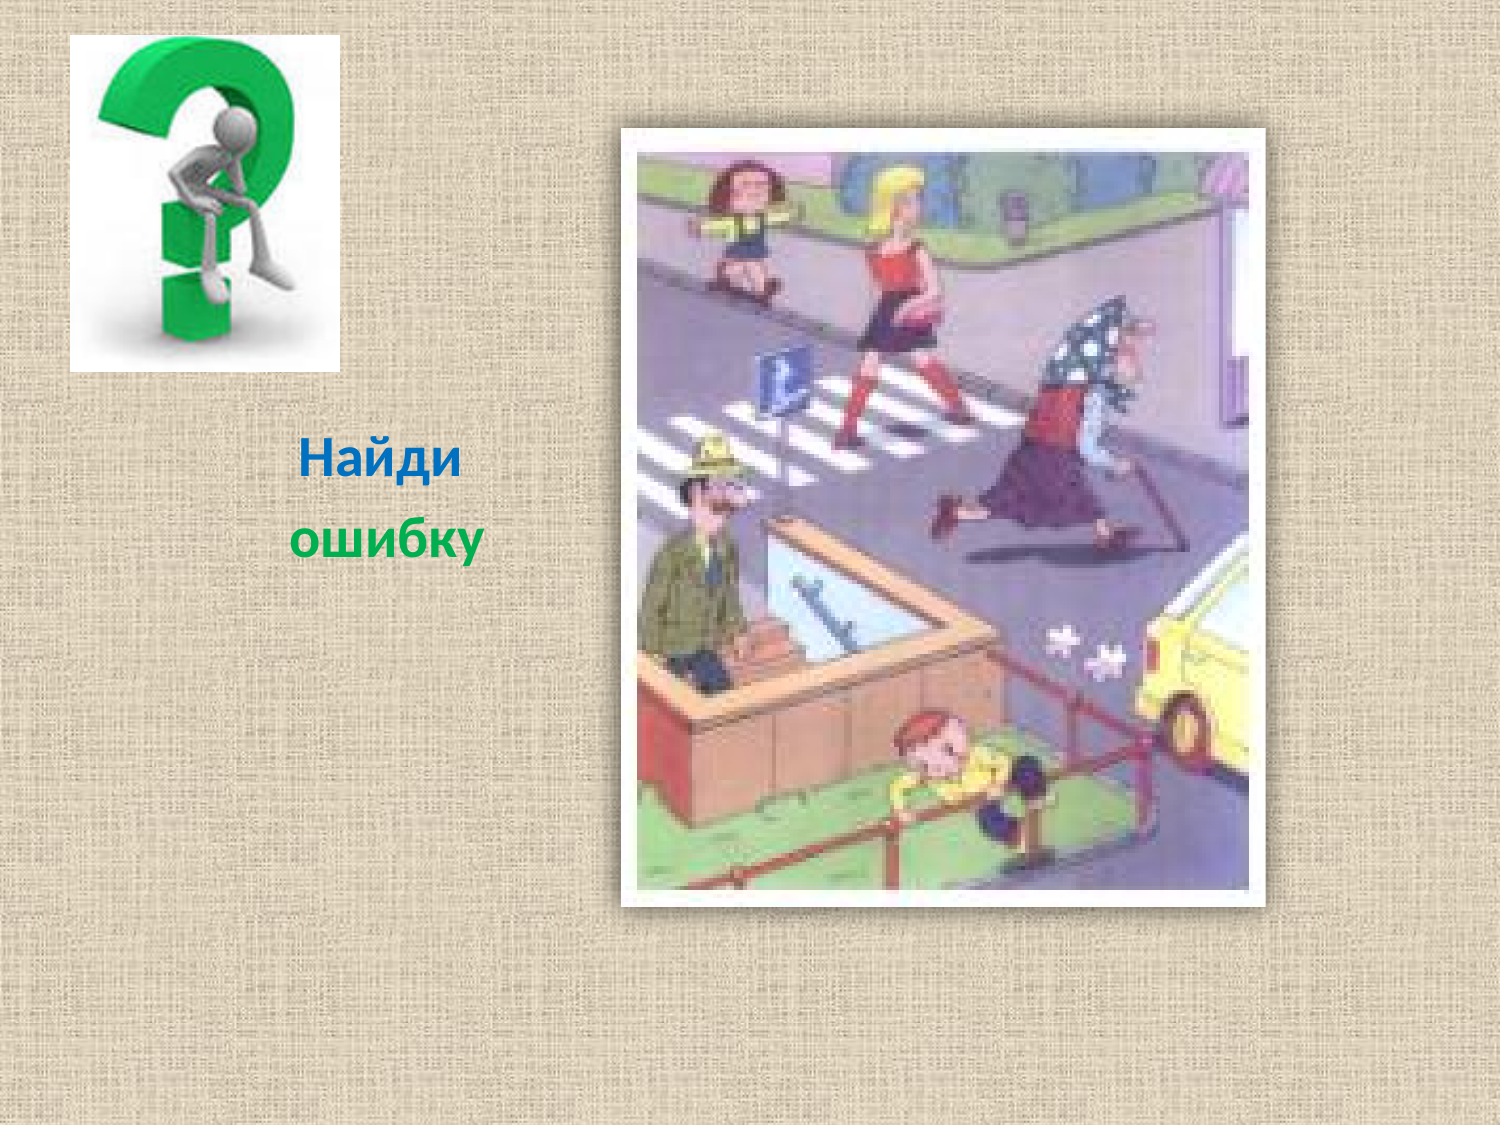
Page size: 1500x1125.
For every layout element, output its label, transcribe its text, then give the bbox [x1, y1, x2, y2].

list Найди ошибку [140, 410, 635, 982]
picture [0, 0, 1500, 1125]
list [620, 128, 1266, 907]
